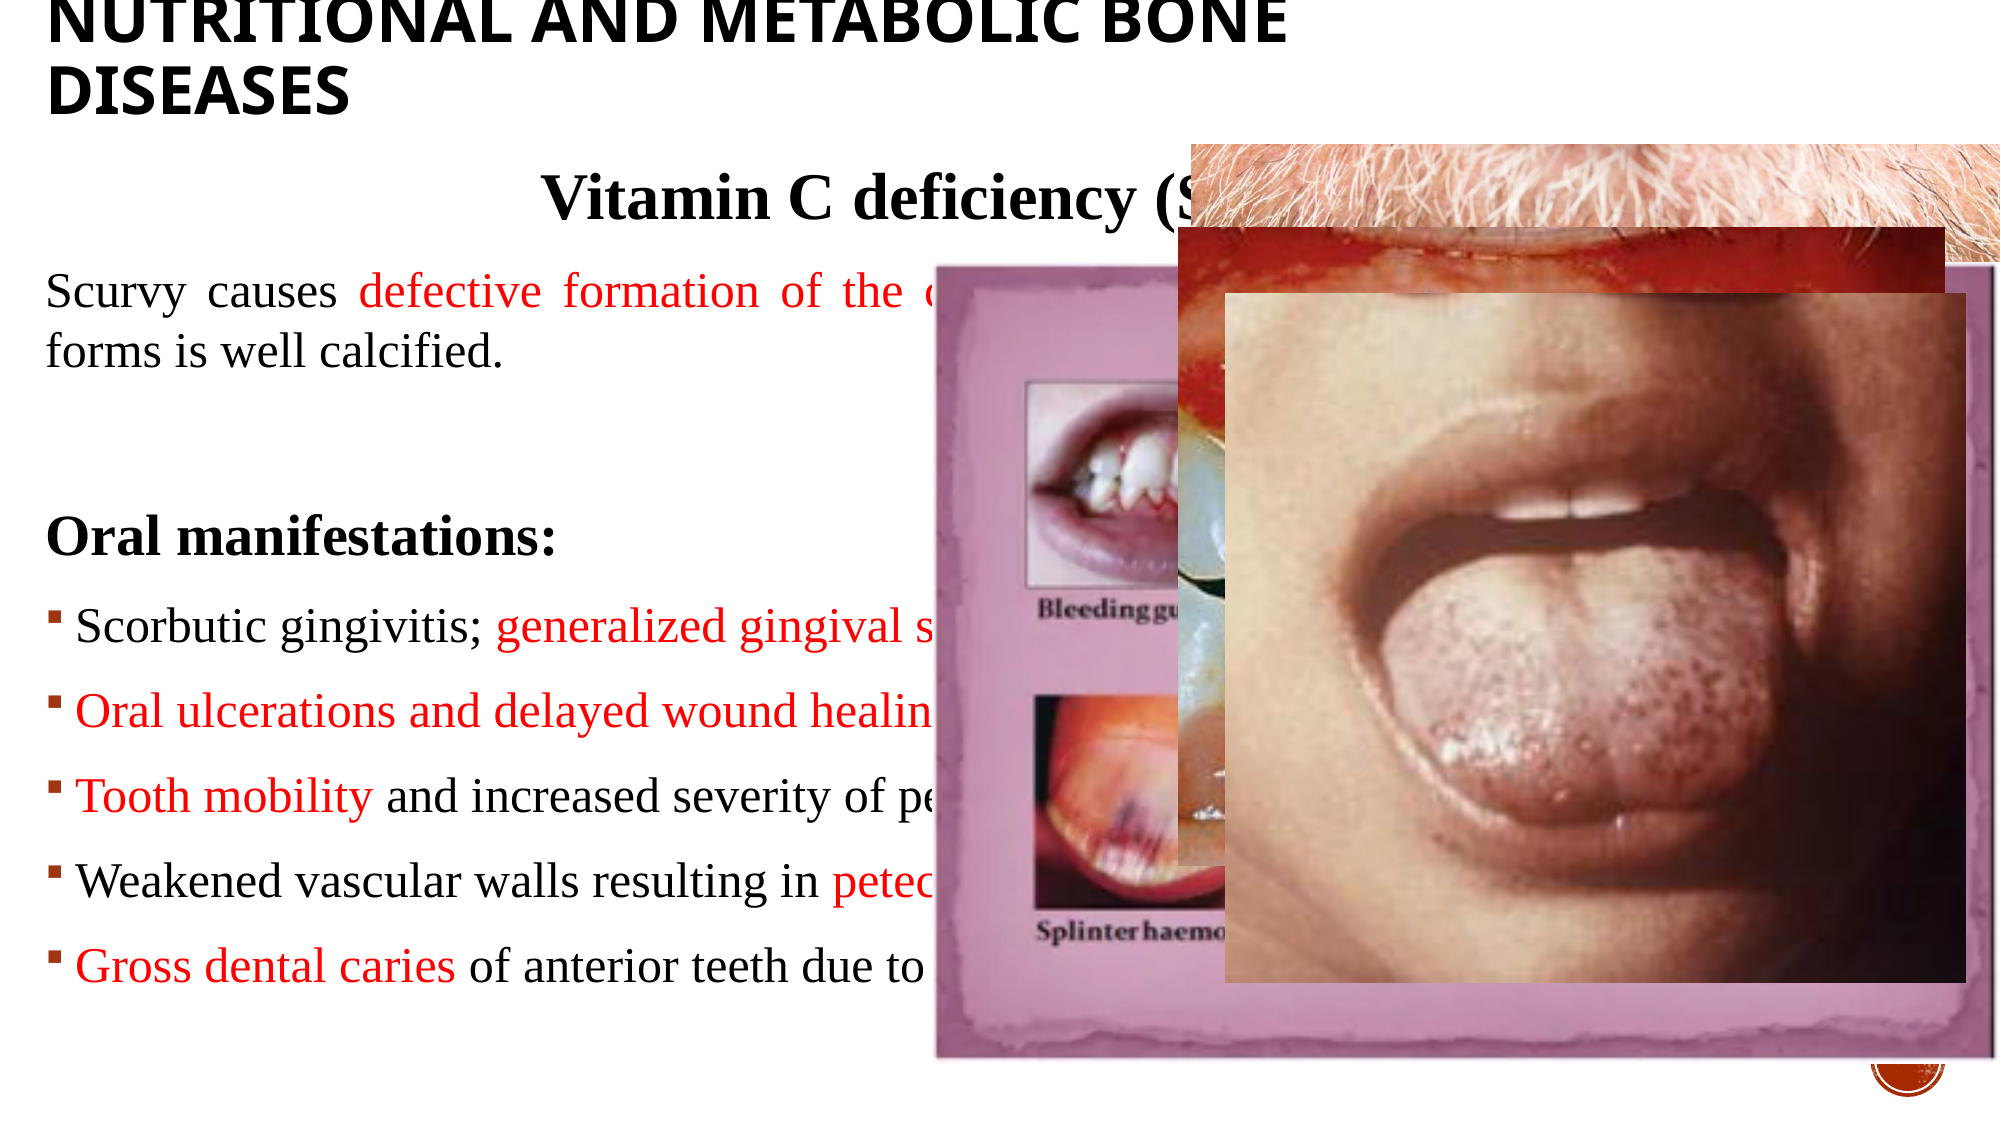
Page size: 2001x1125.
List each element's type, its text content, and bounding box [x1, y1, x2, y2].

title Nutritional and metabolic bone diseases [30, 84, 1427, 110]
picture [932, 144, 2000, 1064]
list Vitamin C deficiency (Scurvy) Scurvy causes defective formation of the collagenous and osteoid matrix, the matrix as it forms is well calcified. Oral manifestations: Scorbutic gingivitis; generalized gingival swelling with hemorrhage and redness. Oral ulcerations and delayed wound healing. Tooth mobility and increased severity of periodontal infection with bone loss. Weakened vascular walls resulting in petechial hemorrhage and ecchymosis. Gross dental caries of anterior teeth due to sugar rich vitamin C syrup. [30, 144, 1191, 1064]
